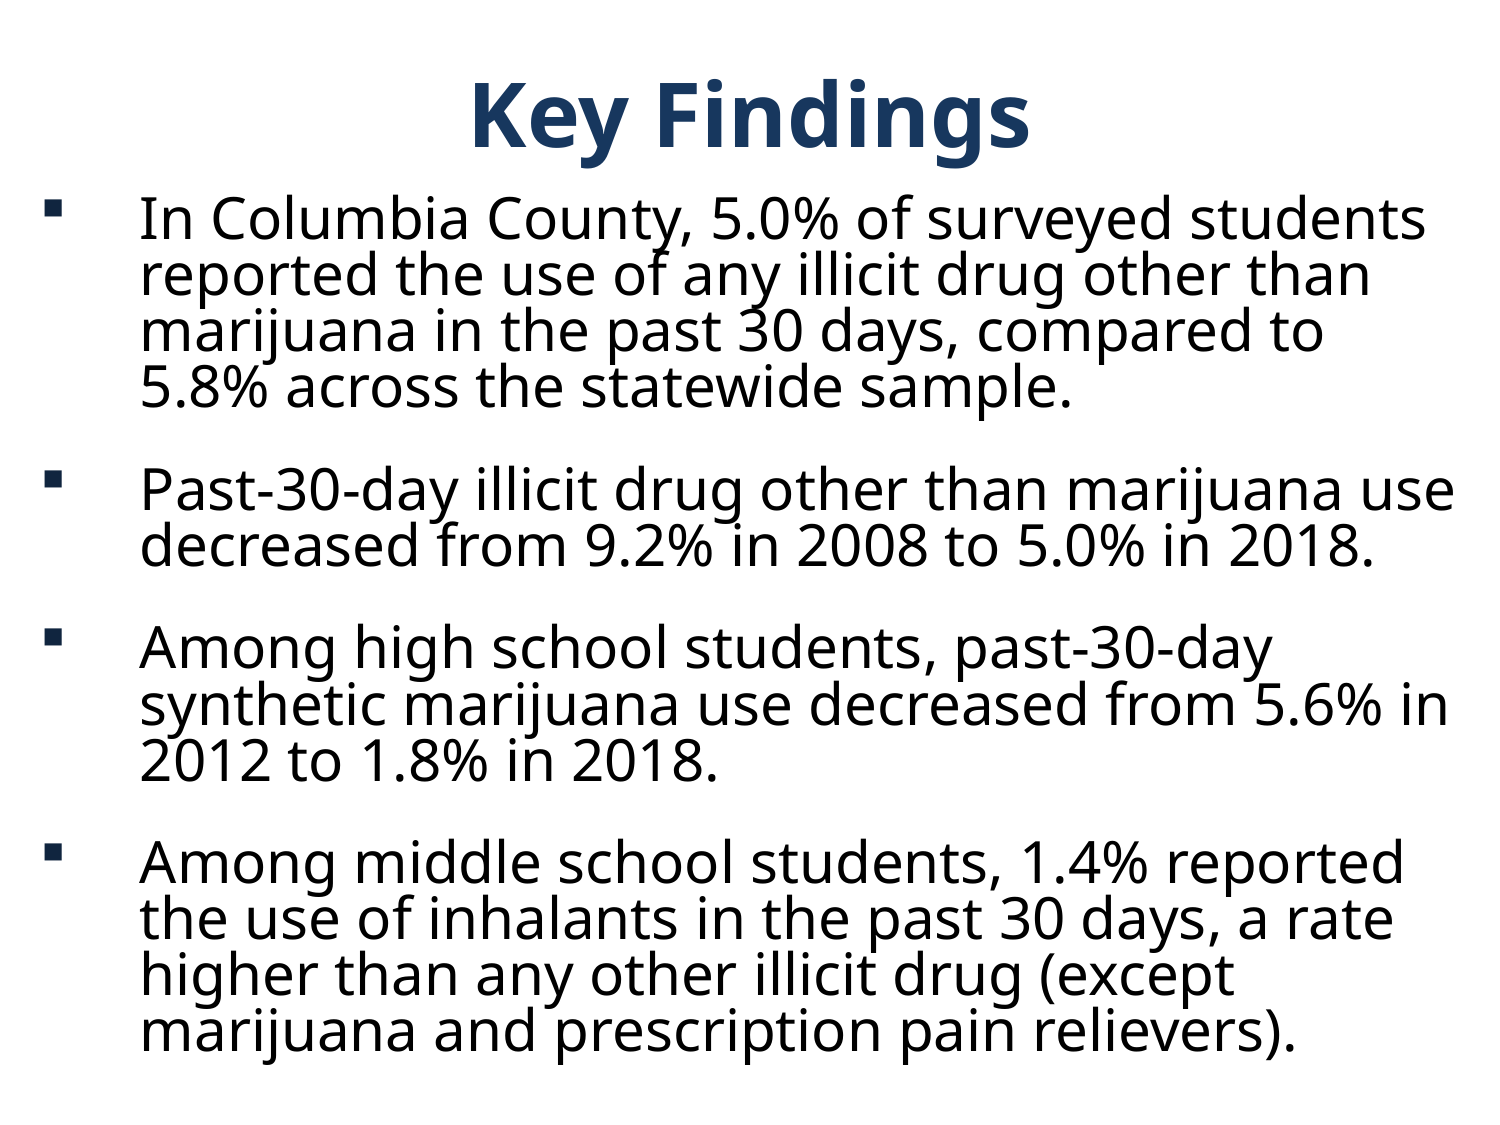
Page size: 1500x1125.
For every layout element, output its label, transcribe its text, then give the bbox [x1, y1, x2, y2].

text_box Key Findings [37, 62, 1463, 174]
text_box In Columbia County, 5.0% of surveyed students reported the use of any illicit drug other than marijuana in the past 30 days, compared to 5.8% across the statewide sample. Past-30-day illicit drug other than marijuana use decreased from 9.2% in 2008 to 5.0% in 2018. Among high school students, past-30-day synthetic marijuana use decreased from 5.6% in 2012 to 1.8% in 2018. Among middle school students, 1.4% reported the use of inhalants in the past 30 days, a rate higher than any other illicit drug (except marijuana and prescription pain relievers). [24, 187, 1475, 913]
